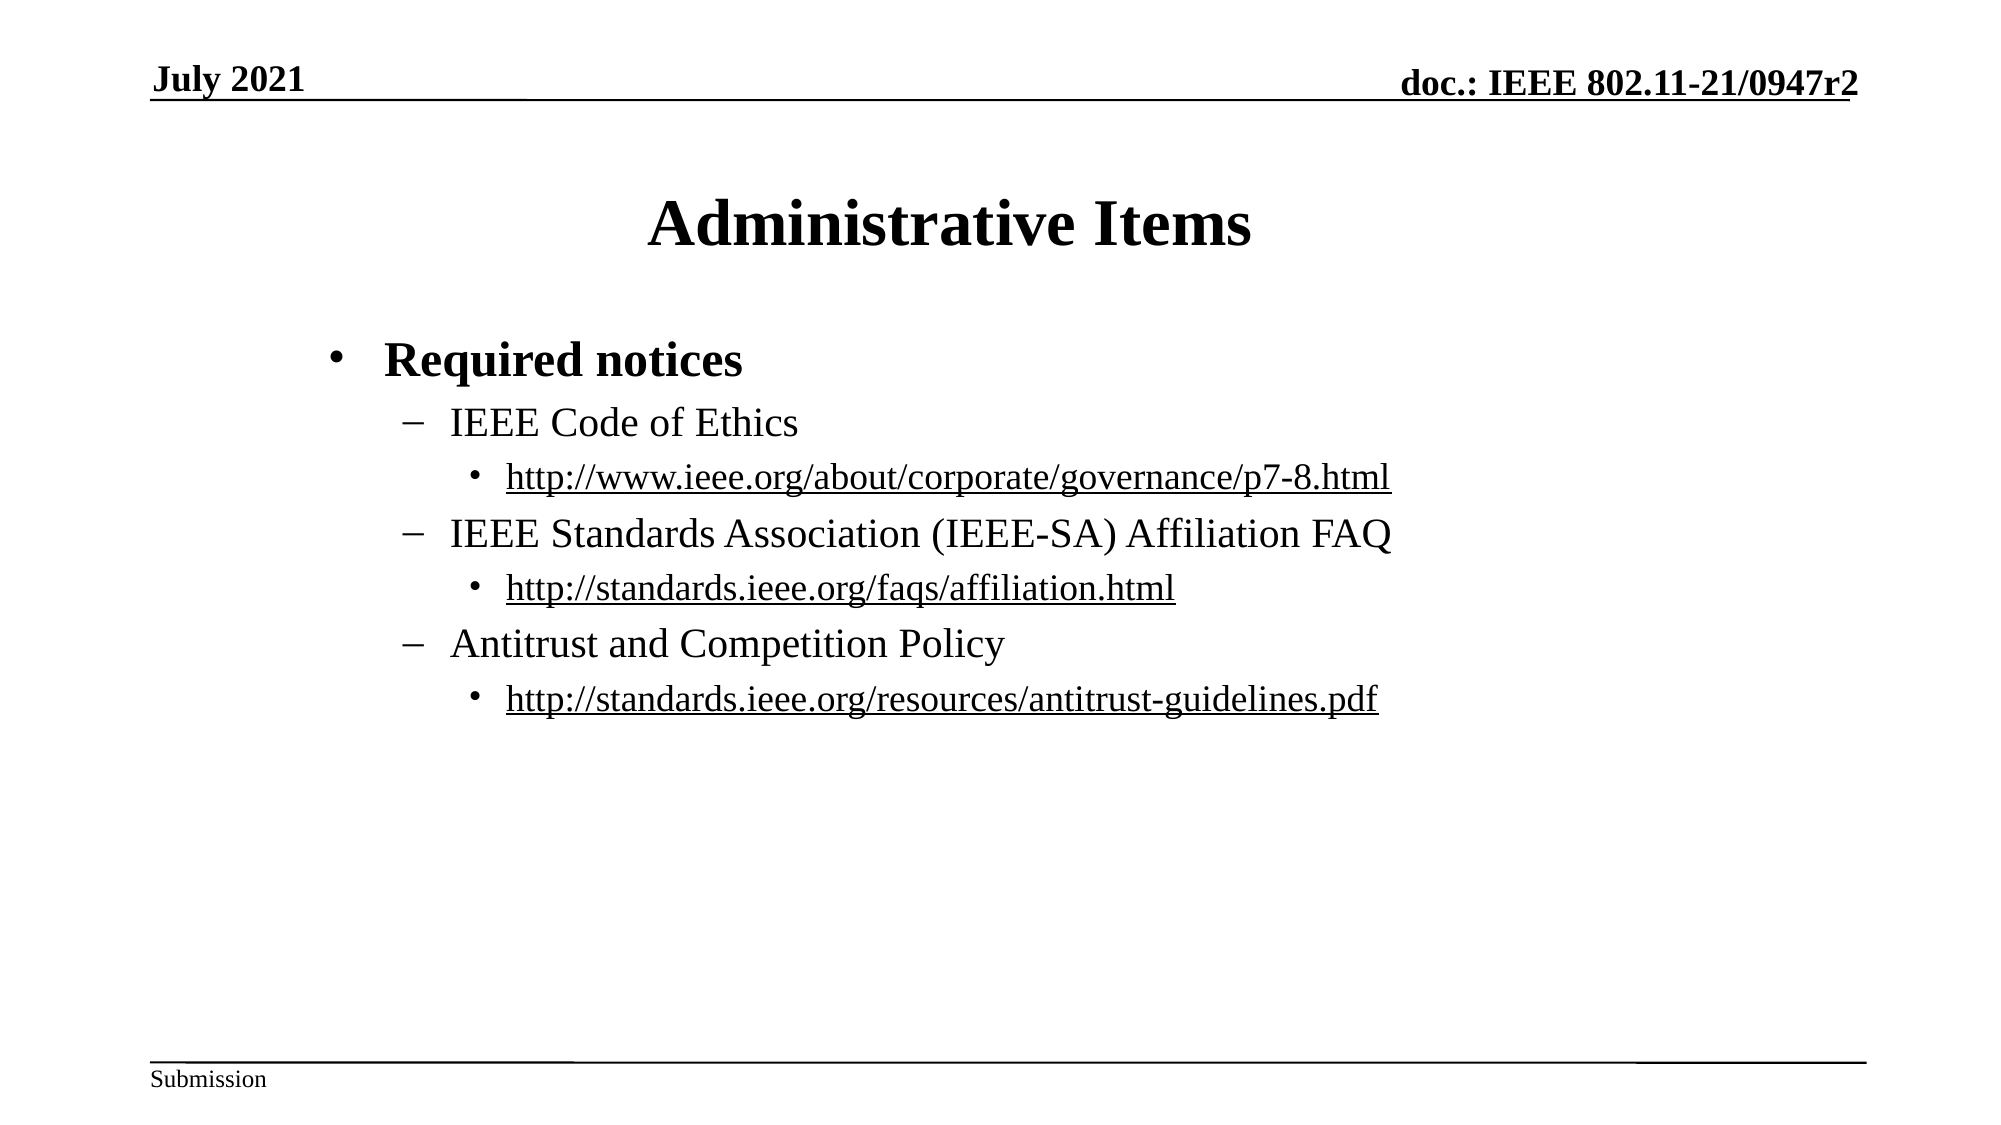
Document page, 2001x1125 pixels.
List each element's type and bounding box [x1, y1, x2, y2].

text_box [312, 131, 1589, 994]
slide_number [152, 54, 563, 100]
